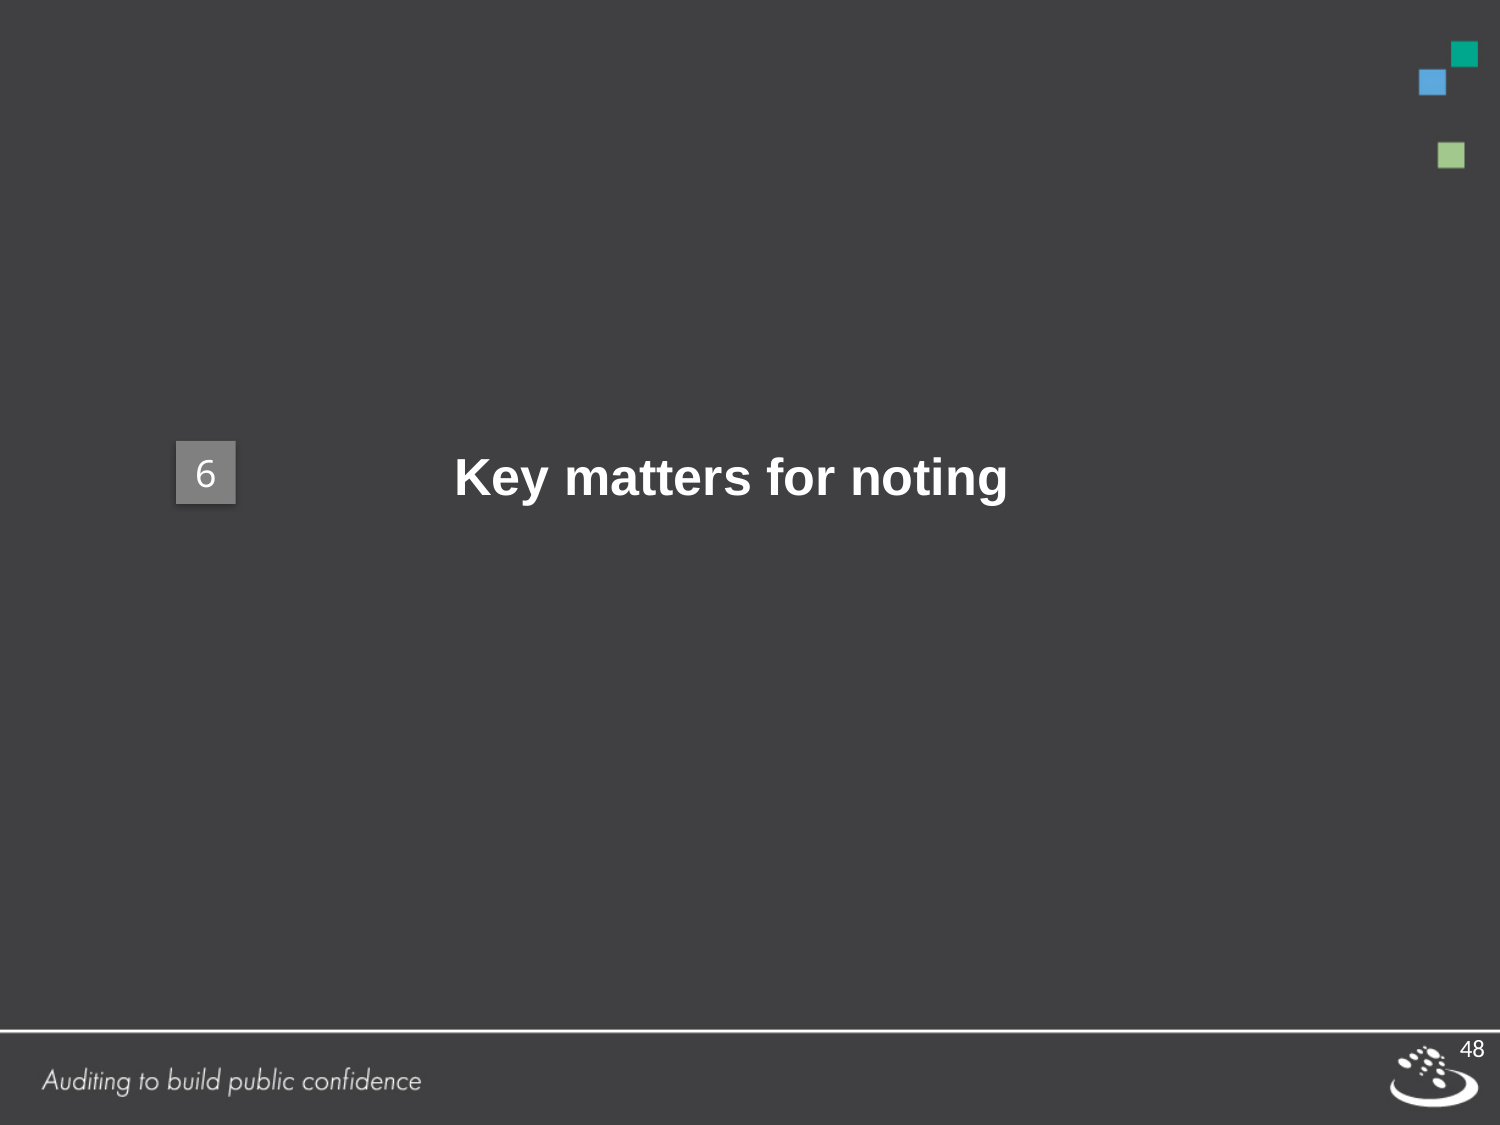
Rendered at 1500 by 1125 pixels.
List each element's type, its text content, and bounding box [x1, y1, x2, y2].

text_box Key matters for noting [288, 436, 1175, 513]
text_box 48 [1374, 1025, 1500, 1063]
text_box 6 [175, 440, 236, 505]
picture [0, 0, 1500, 1125]
